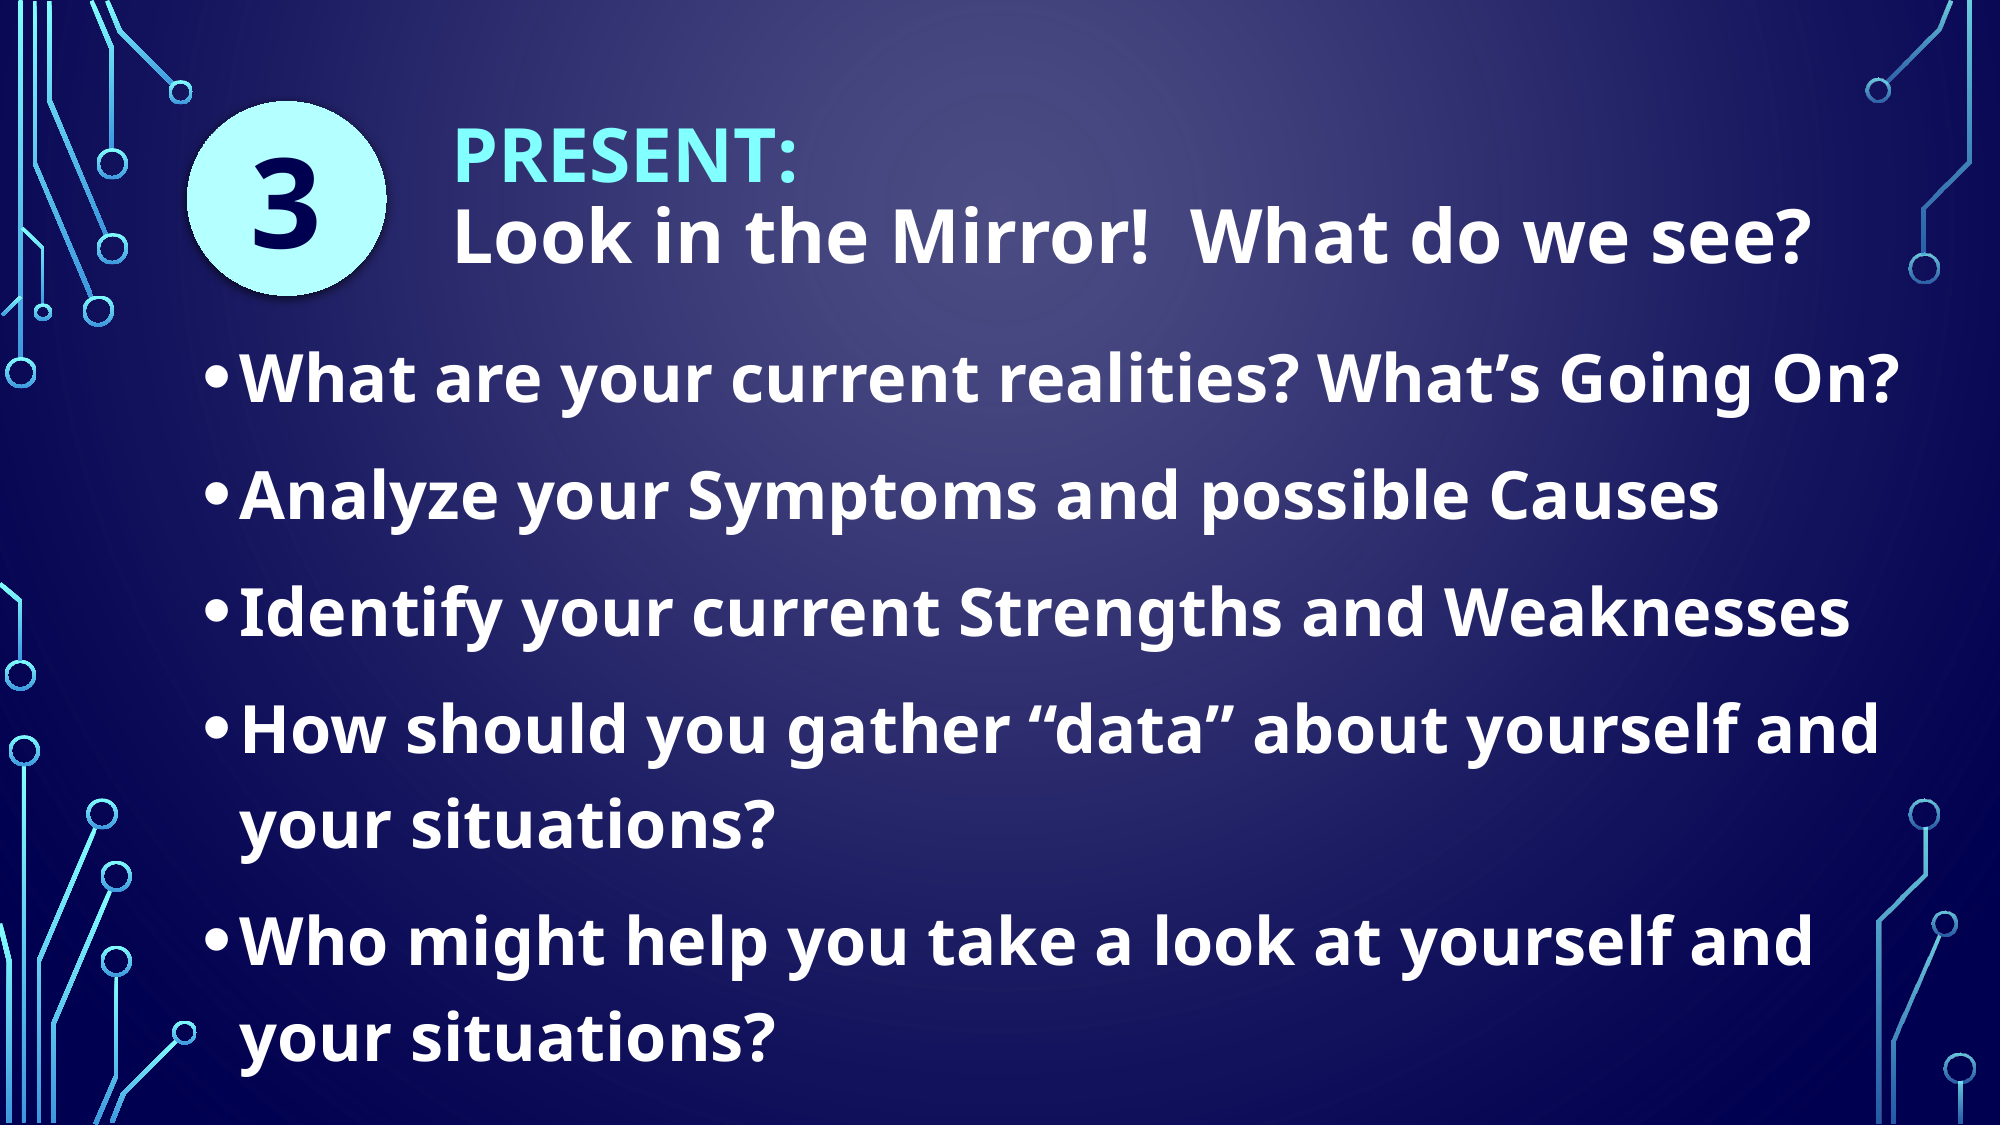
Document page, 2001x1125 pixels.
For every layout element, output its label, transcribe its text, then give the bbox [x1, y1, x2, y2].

text_box 3 [187, 101, 387, 296]
title PRESENT: Look in the Mirror! What do we see? [436, 109, 1863, 287]
list What are your current realities? What’s Going On? Analyze your Symptoms and possible Causes Identify your current Strengths and Weaknesses How should you gather “data” about yourself and your situations? Who might help you take a look at yourself and your situations? [187, 312, 1959, 1088]
